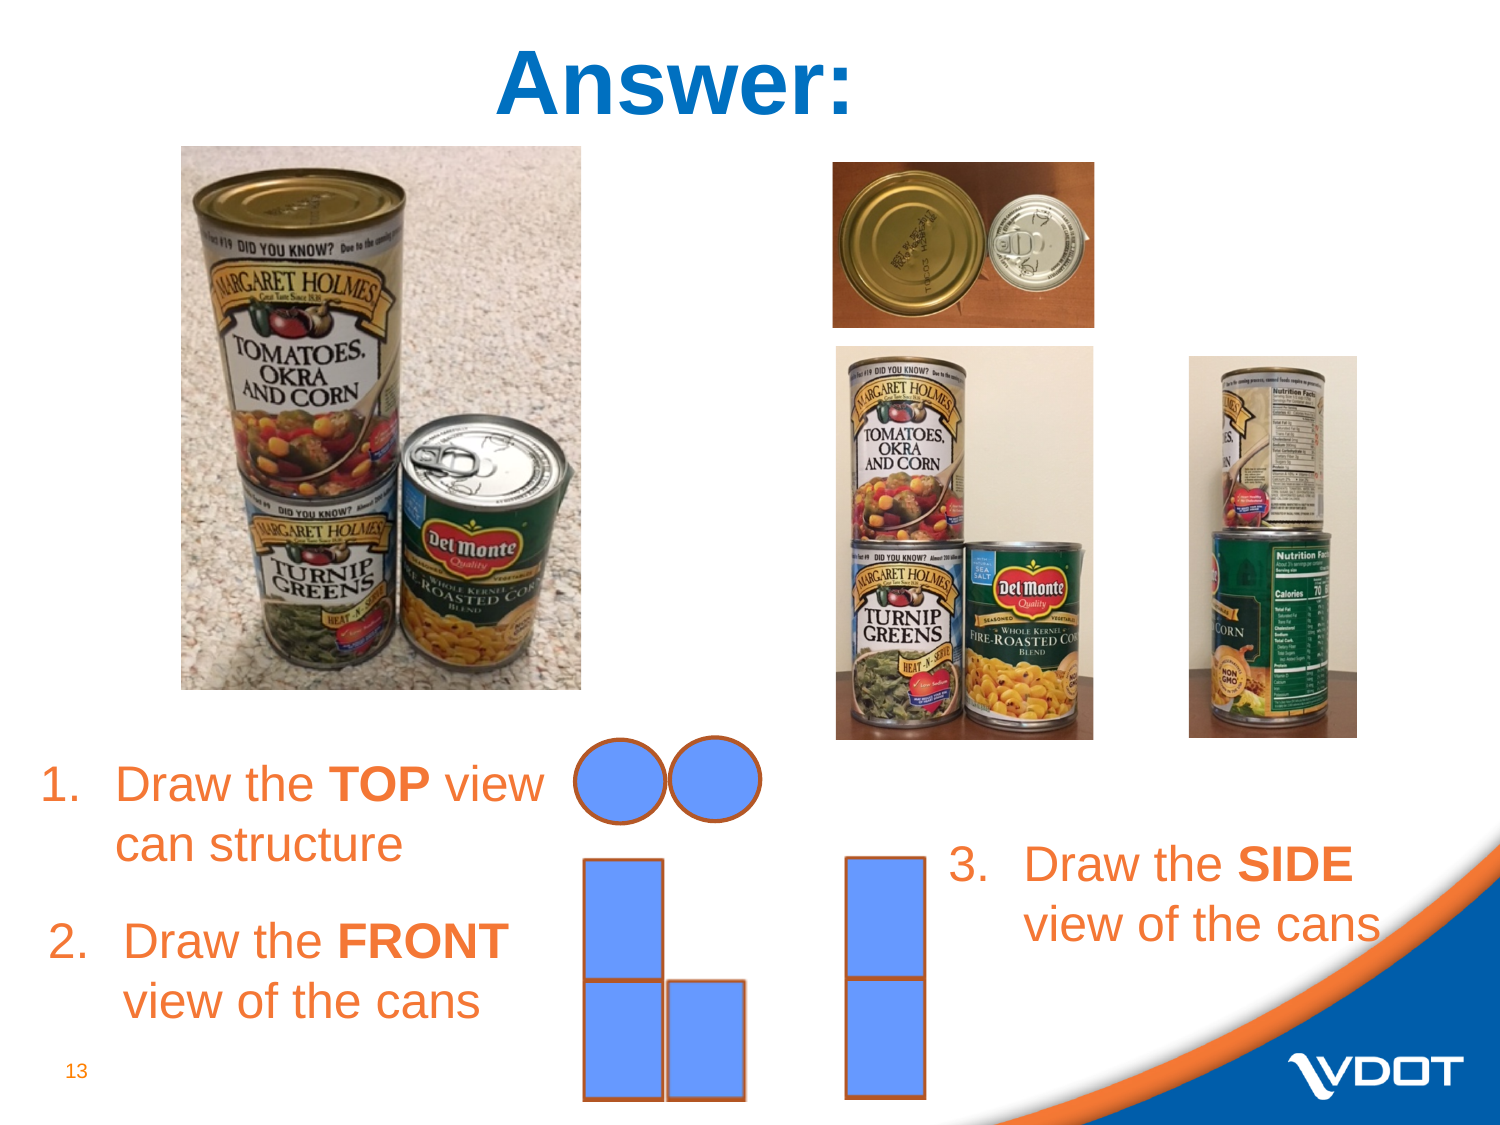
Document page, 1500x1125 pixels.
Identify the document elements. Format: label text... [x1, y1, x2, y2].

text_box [574, 737, 761, 824]
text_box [837, 847, 947, 1101]
picture [109, 172, 653, 690]
picture [828, 162, 1095, 328]
text_box Draw the FRONT view of the cans [33, 901, 569, 1036]
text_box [574, 849, 751, 1103]
slide_number 13 [49, 1049, 188, 1101]
picture [767, 346, 1464, 740]
text_box Draw the SIDE view of the cans [933, 824, 1445, 959]
text_box Answer: [130, 0, 1220, 172]
picture [917, 803, 1500, 1125]
text_box Draw the TOP view can structure [24, 743, 570, 879]
